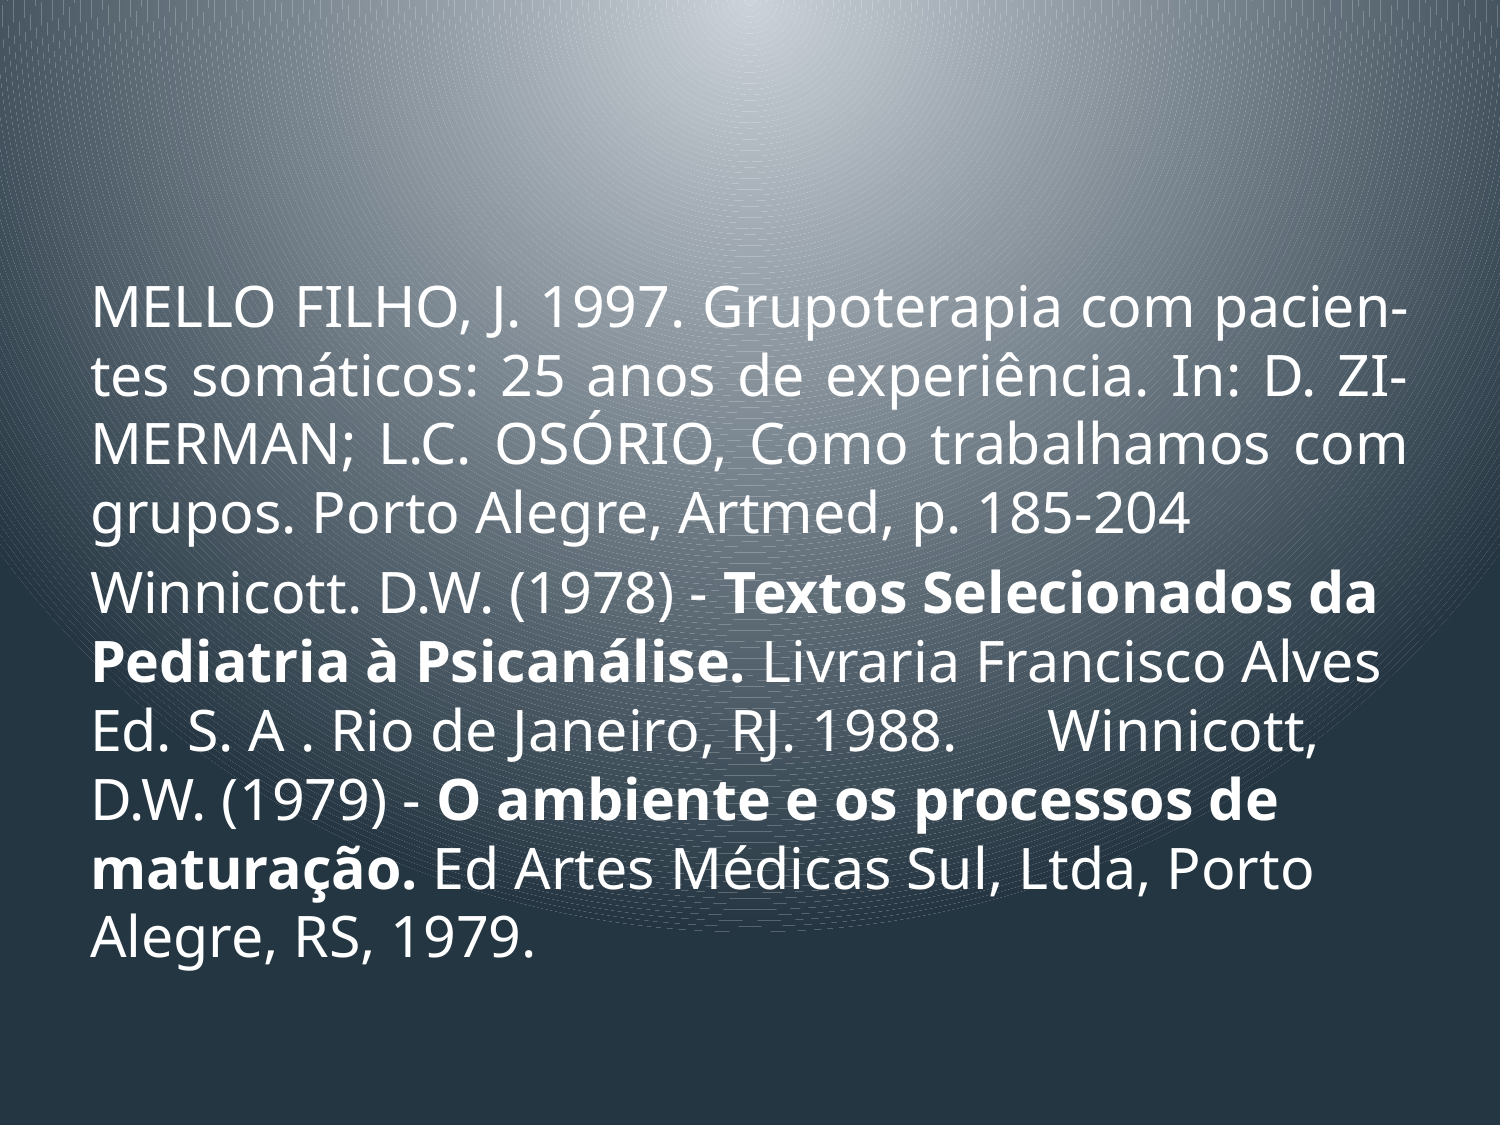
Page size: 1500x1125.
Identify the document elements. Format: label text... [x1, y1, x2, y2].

list MELLO FILHO, J. 1997. Grupoterapia com pacien-tes somáticos: 25 anos de experiência. In: D. ZI-MERMAN; L.C. OSÓRIO, Como trabalhamos com grupos. Porto Alegre, Artmed, p. 185-204 Winnicott. D.W. (1978) - Textos Selecionados da Pediatria à Psicanálise. Livraria Francisco Alves Ed. S. A . Rio de Janeiro, RJ. 1988. Winnicott, D.W. (1979) - O ambiente e os processos de maturação. Ed Artes Médicas Sul, Ltda, Porto Alegre, RS, 1979. [75, 262, 1425, 1005]
